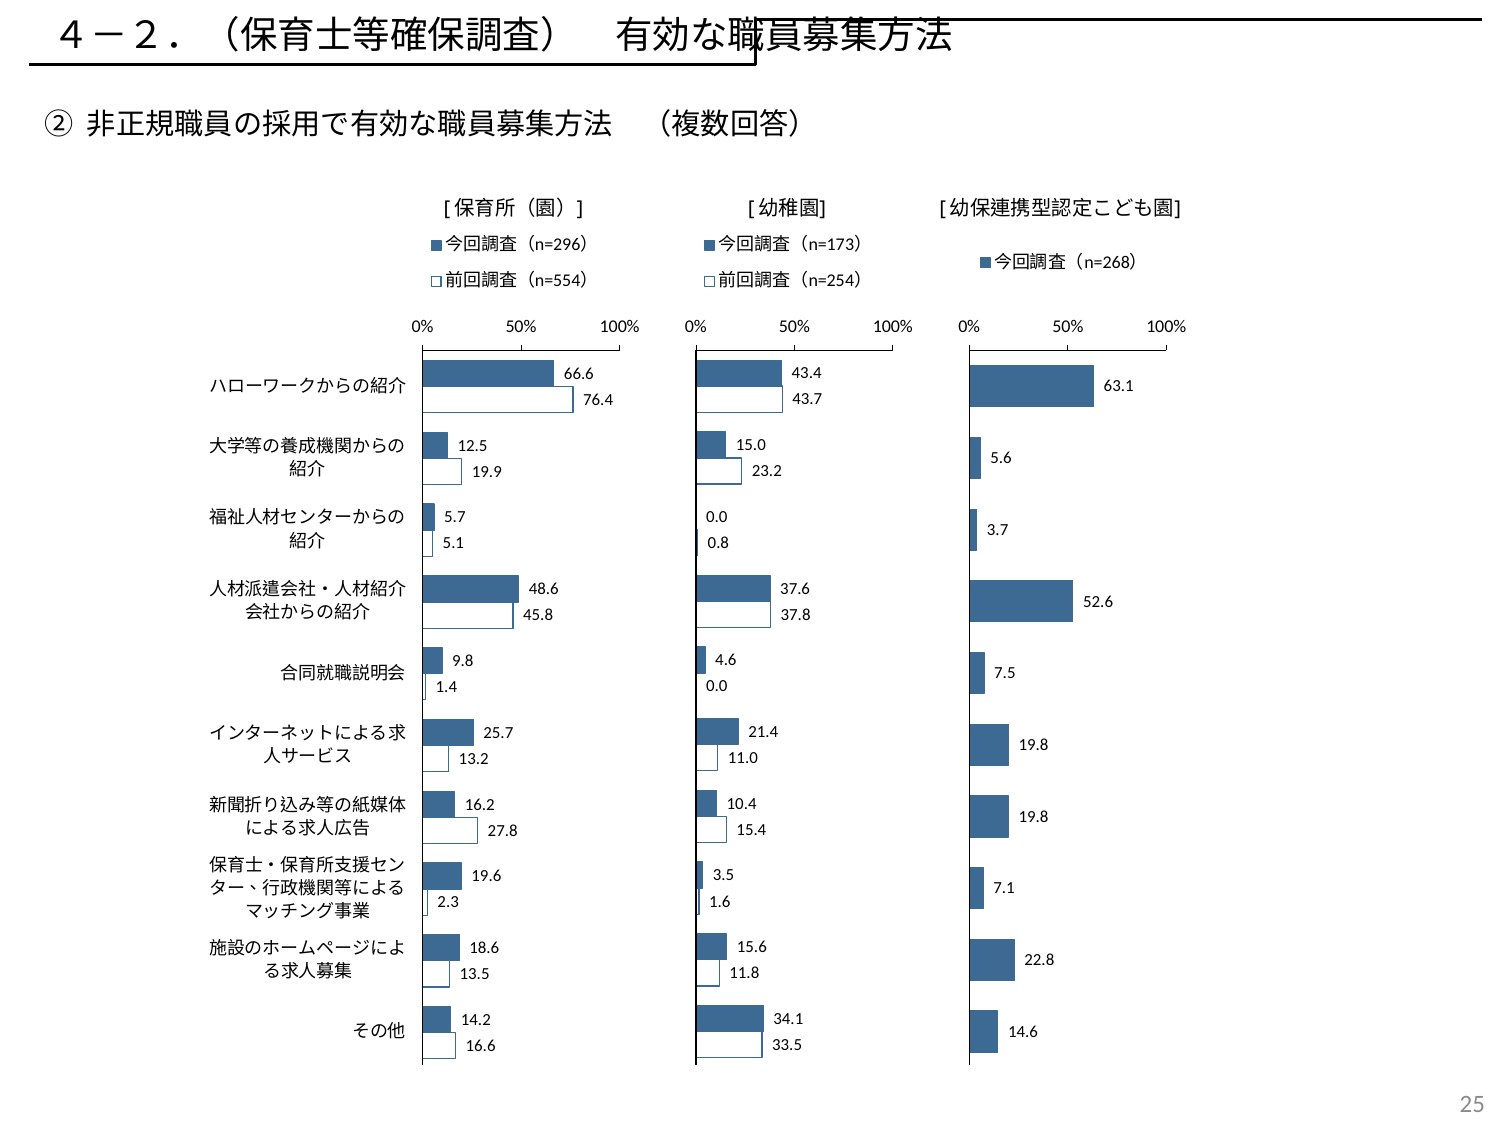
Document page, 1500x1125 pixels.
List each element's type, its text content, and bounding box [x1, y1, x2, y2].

text_box ４－２．（保育士等確保調査） 有効な職員募集方法 [0, 0, 1500, 67]
text_box ② 非正規職員の採用で有効な職員募集方法 （複数回答） [29, 97, 880, 148]
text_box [29, 18, 1483, 66]
slide_number 25 [1149, 1065, 1500, 1125]
picture [194, 179, 1199, 1066]
